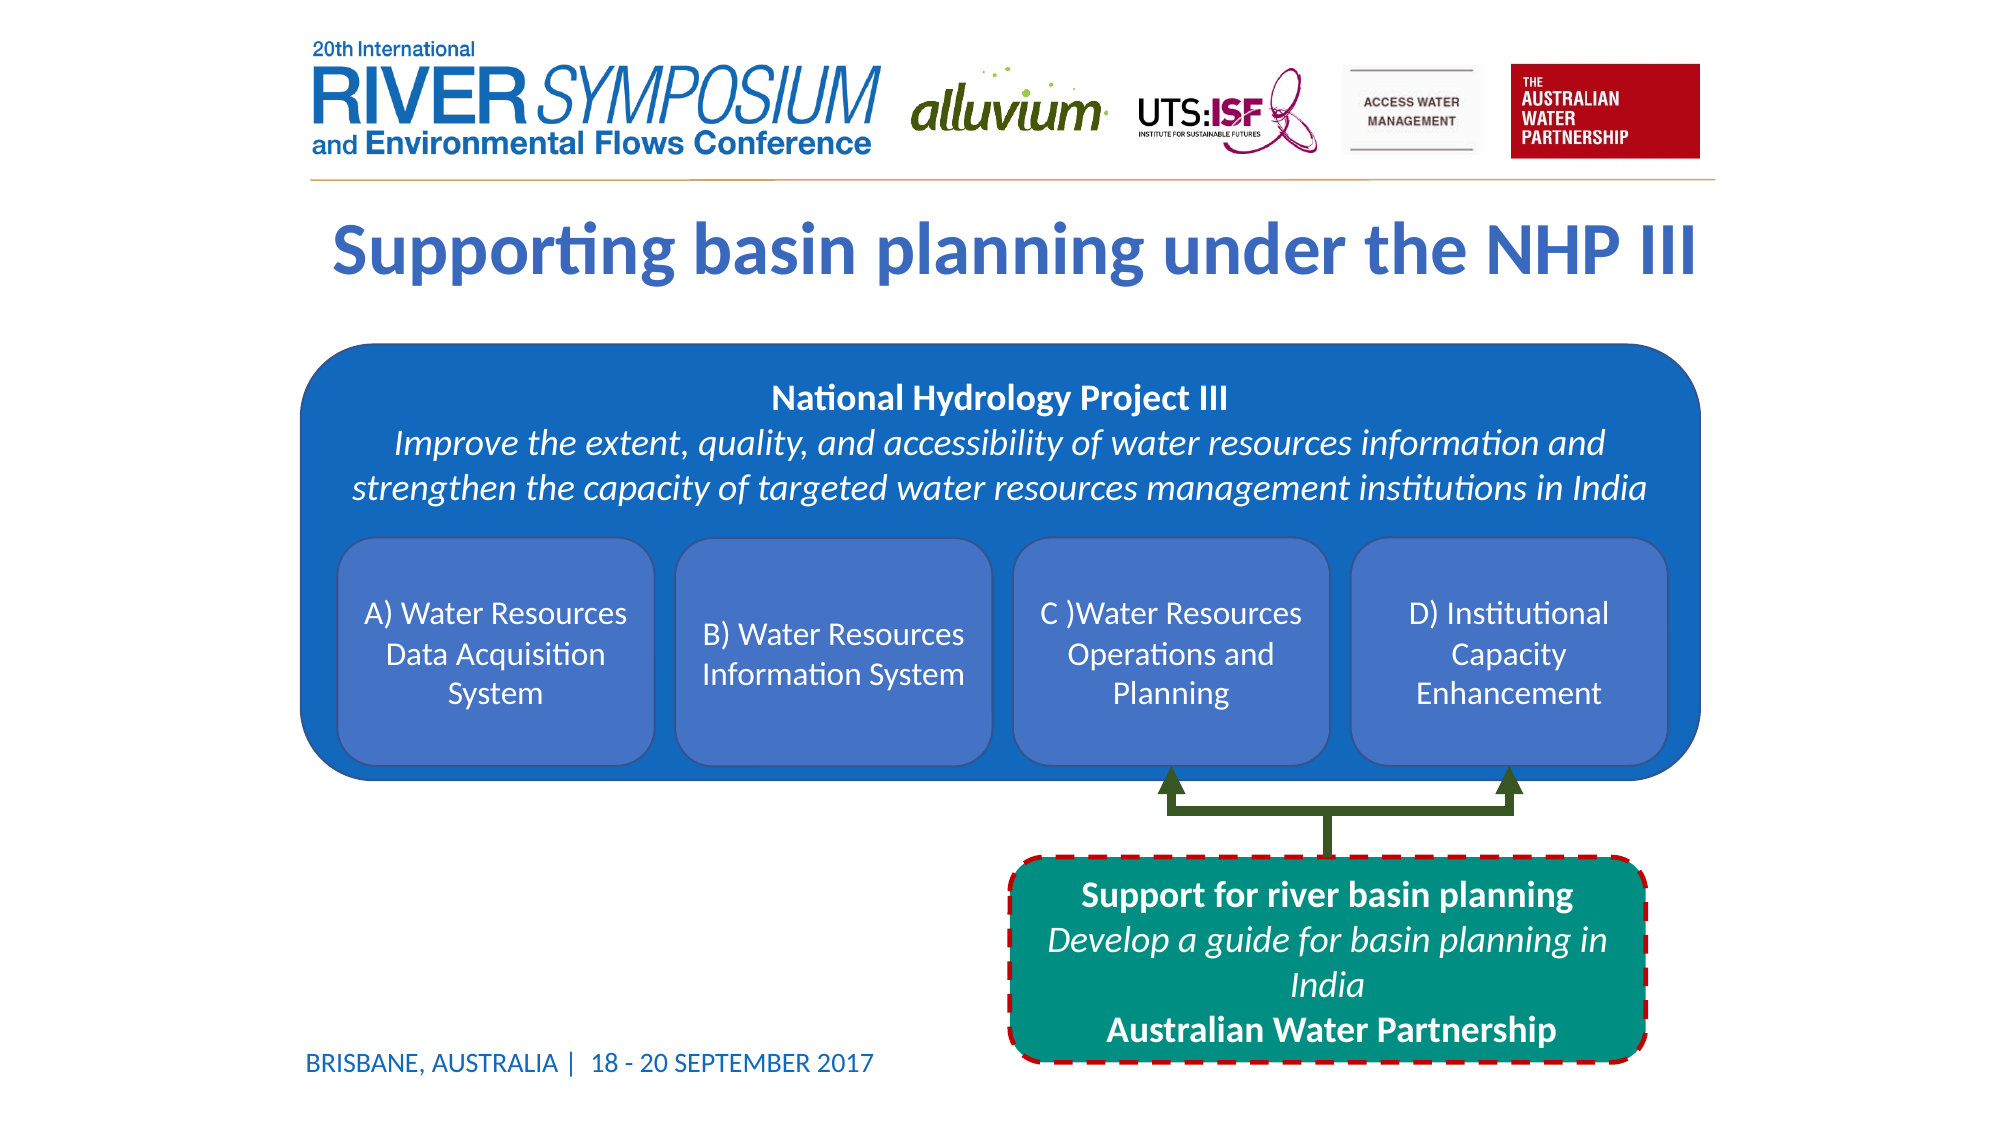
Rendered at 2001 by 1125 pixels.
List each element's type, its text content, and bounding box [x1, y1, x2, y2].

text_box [1204, 733, 1296, 890]
picture [1342, 65, 1481, 155]
text_box National Hydrology Project III Improve the extent, quality, and accessibility of water resources information and strengthen the capacity of targeted water resources management institutions in India [299, 343, 1701, 782]
text_box BRISBANE, AUSTRALIA | 18 - 20 SEPTEMBER 2017 [290, 1036, 963, 1086]
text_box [1373, 720, 1465, 903]
text_box C )Water Resources Operations and Planning [1011, 536, 1332, 767]
picture [1511, 49, 1700, 171]
text_box Support for river basin planning Develop a guide for basin planning in India Australian Water Partnership [1008, 855, 1647, 1064]
text_box B) Water Resources Information System [674, 536, 994, 768]
text_box D) Institutional Capacity Enhancement [1349, 536, 1670, 767]
text_box MANAGED BY [1139, 1063, 1350, 1069]
picture [1139, 68, 1317, 154]
text_box Supporting basin planning under the NHP III [318, 191, 1733, 297]
picture [280, 27, 1108, 179]
text_box A) Water Resources Data Acquisition System [336, 536, 656, 767]
